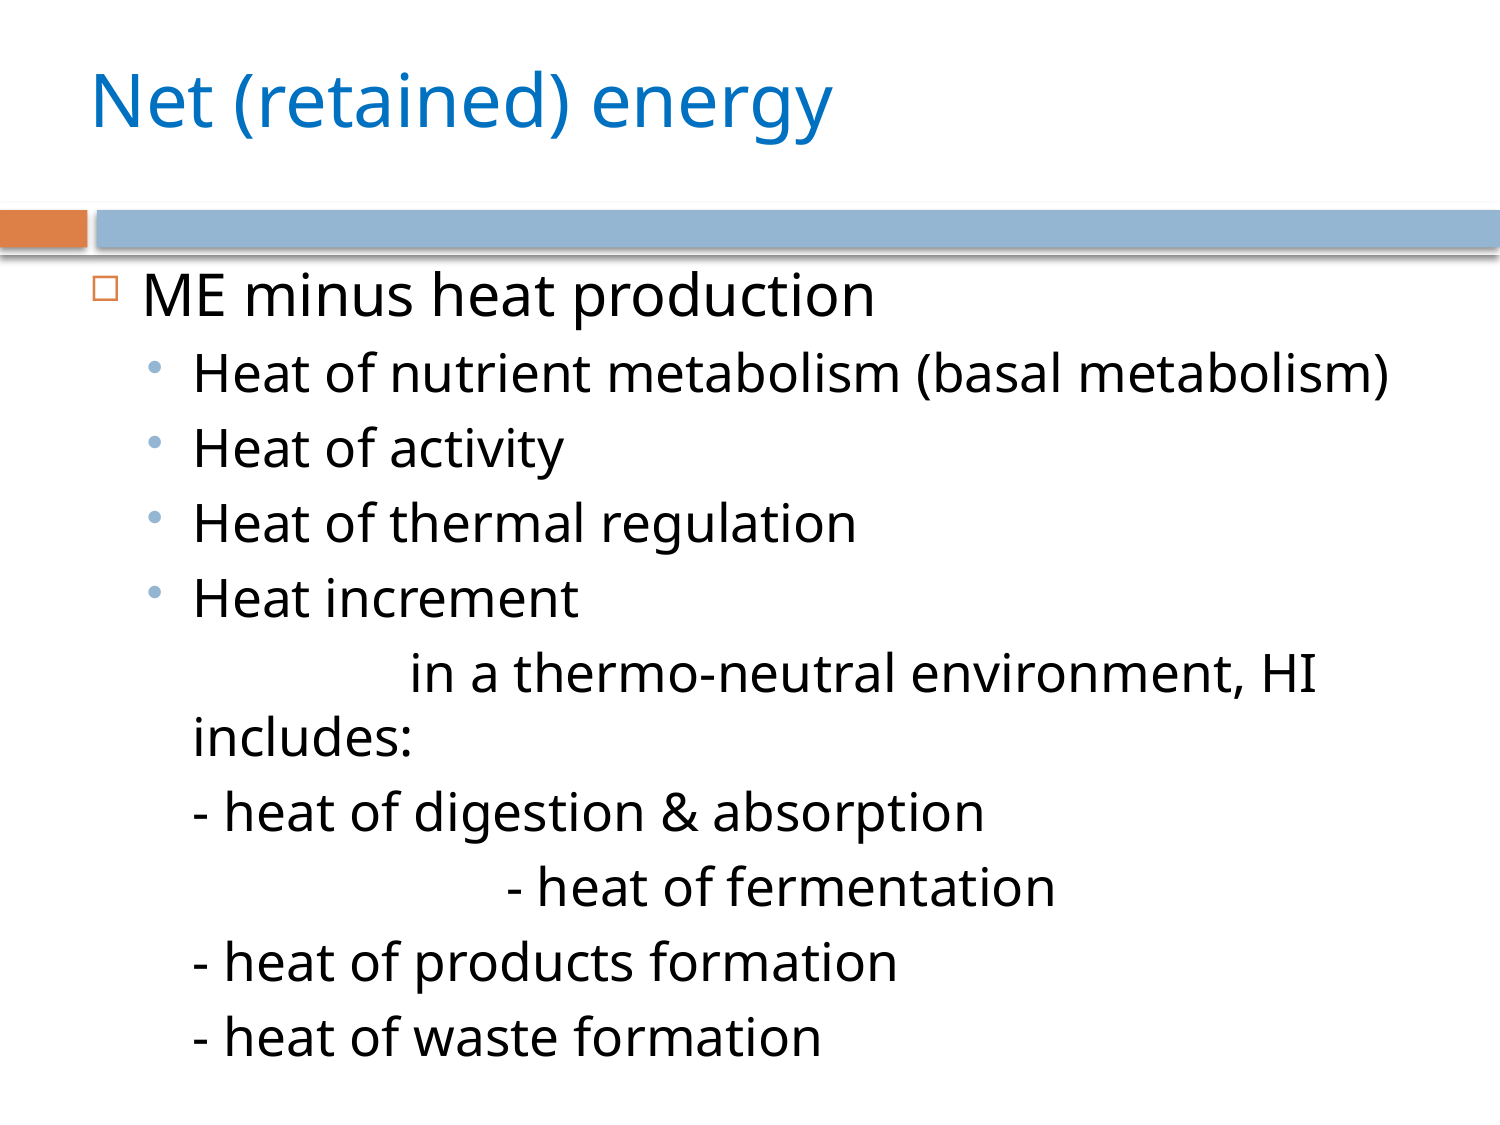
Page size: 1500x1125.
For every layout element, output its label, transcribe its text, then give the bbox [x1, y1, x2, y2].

list ME minus heat production Heat of nutrient metabolism (basal metabolism) Heat of activity Heat of thermal regulation Heat increment in a thermo-neutral environment, HI includes: - heat of digestion & absorption - heat of fermentation - heat of products formation - heat of waste formation [75, 249, 1425, 1088]
title Net (retained) energy [75, 45, 1425, 150]
